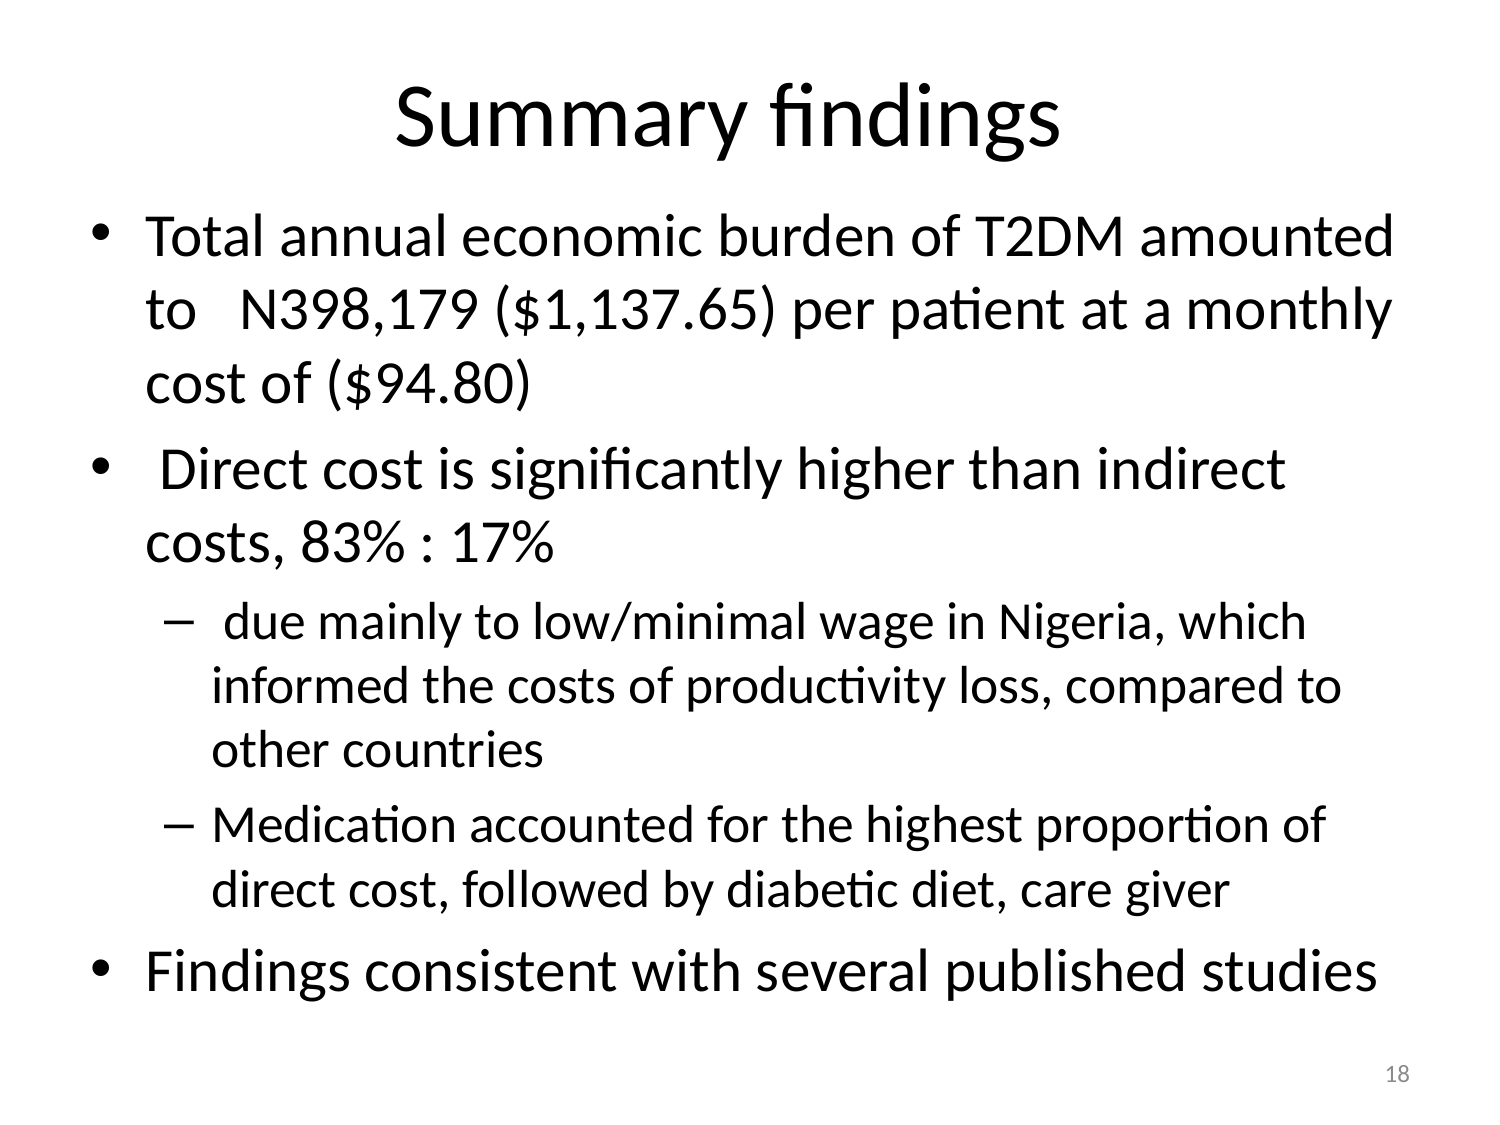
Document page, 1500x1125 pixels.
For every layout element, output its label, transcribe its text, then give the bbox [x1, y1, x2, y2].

title Summary findings [75, 45, 1425, 175]
list Total annual economic burden of T2DM amounted to N398,179 ($1,137.65) per patient at a monthly cost of ($94.80) Direct cost is significantly higher than indirect costs, 83% : 17% due mainly to low/minimal wage in Nigeria, which informed the costs of productivity loss, compared to other countries Medication accounted for the highest proportion of direct cost, followed by diabetic diet, care giver Findings consistent with several published studies [75, 187, 1425, 1075]
slide_number 18 [1074, 1042, 1425, 1103]
